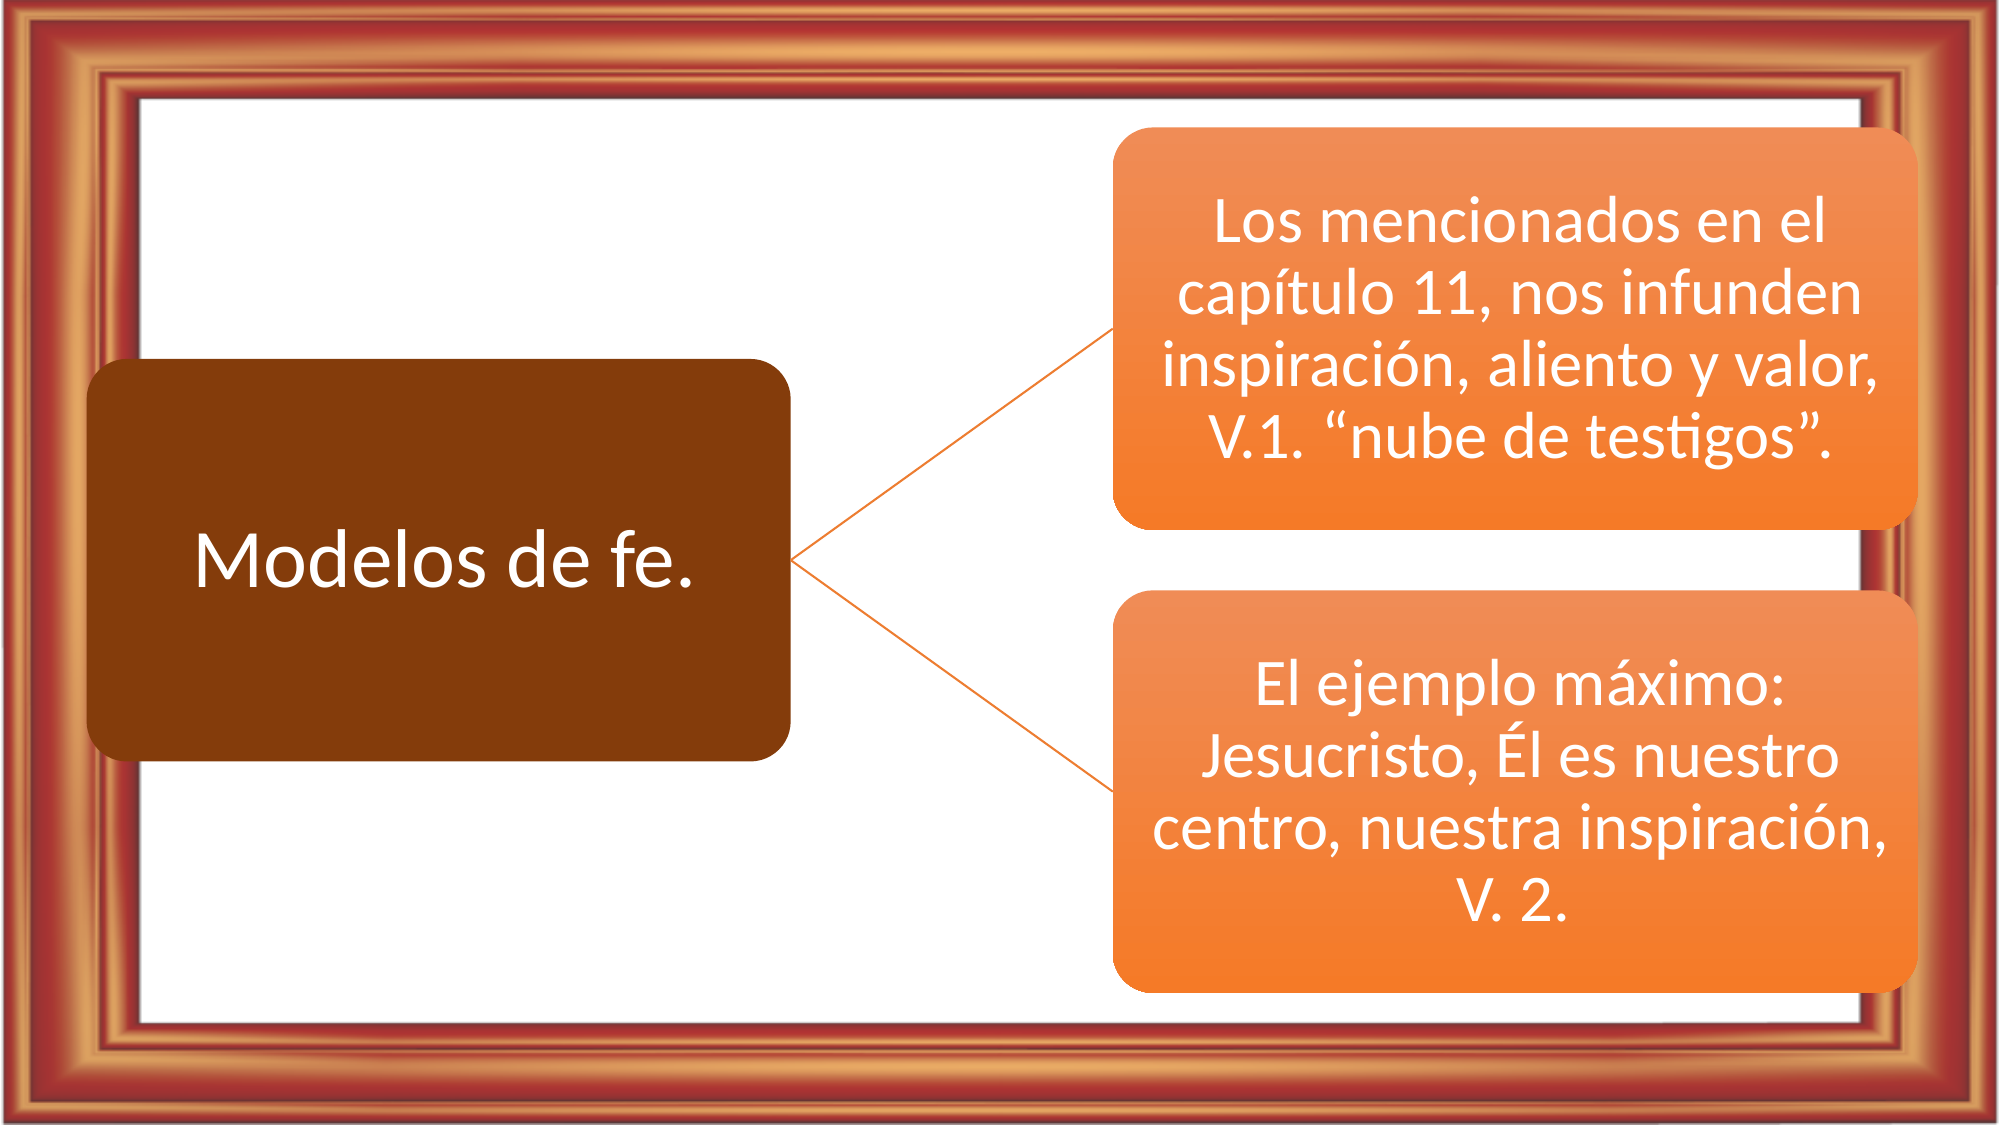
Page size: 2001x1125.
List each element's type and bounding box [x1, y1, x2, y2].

list [86, 88, 1919, 1032]
